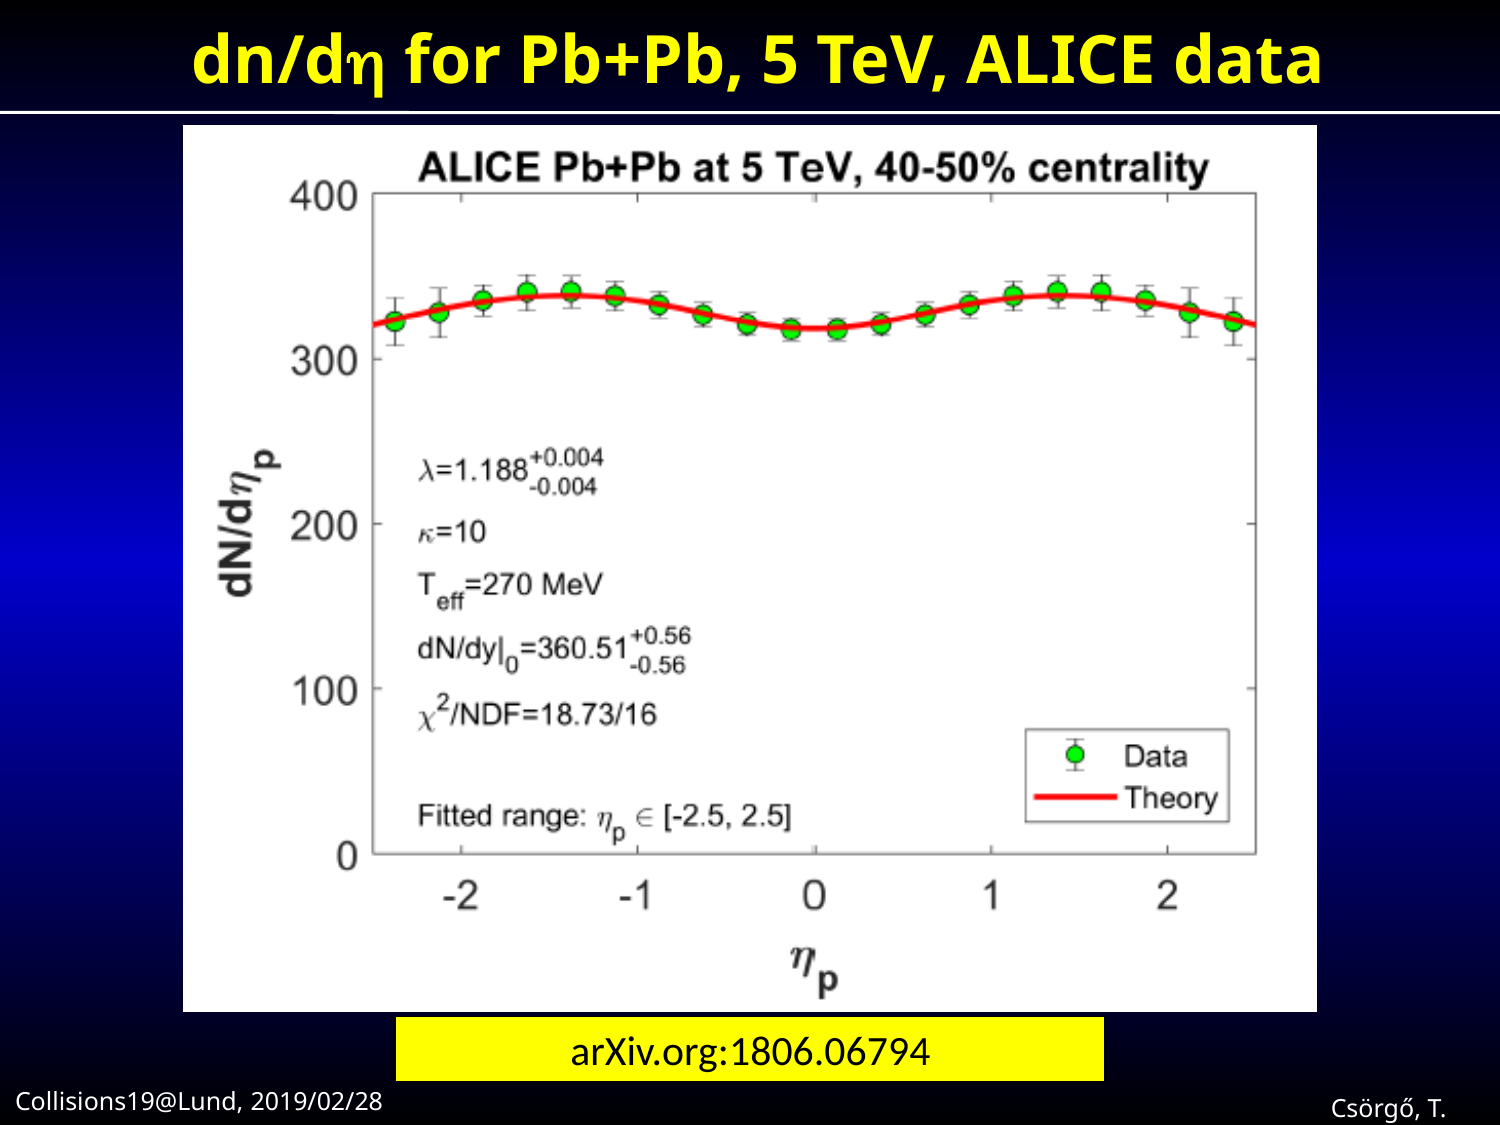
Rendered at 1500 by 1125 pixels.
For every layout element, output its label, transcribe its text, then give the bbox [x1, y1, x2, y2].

text_box arXiv.org:1806.06794 [395, 1020, 1105, 1082]
picture [182, 125, 1318, 1012]
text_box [0, 0, 1500, 113]
